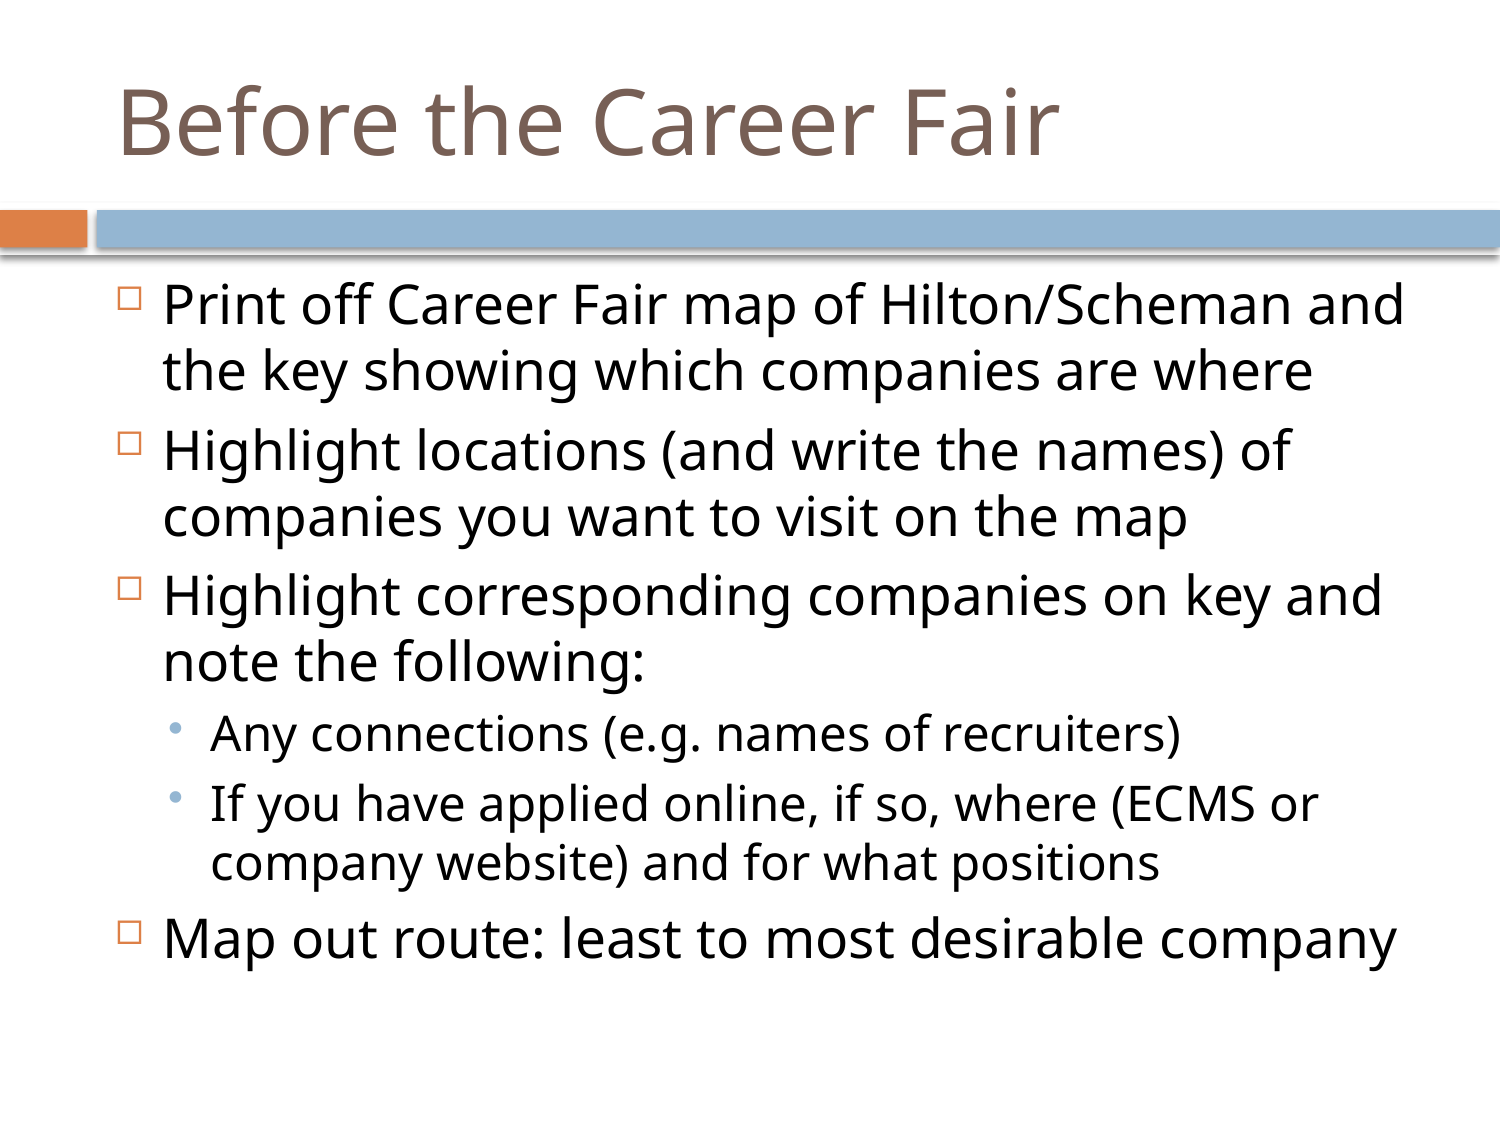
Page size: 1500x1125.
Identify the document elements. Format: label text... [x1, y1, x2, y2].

list Print off Career Fair map of Hilton/Scheman and the key showing which companies are where Highlight locations (and write the names) of companies you want to visit on the map Highlight corresponding companies on key and note the following: Any connections (e.g. names of recruiters) If you have applied online, if so, where (ECMS or company website) and for what positions Map out route: least to most desirable company [100, 262, 1438, 1000]
title Before the Career Fair [100, 37, 1438, 200]
